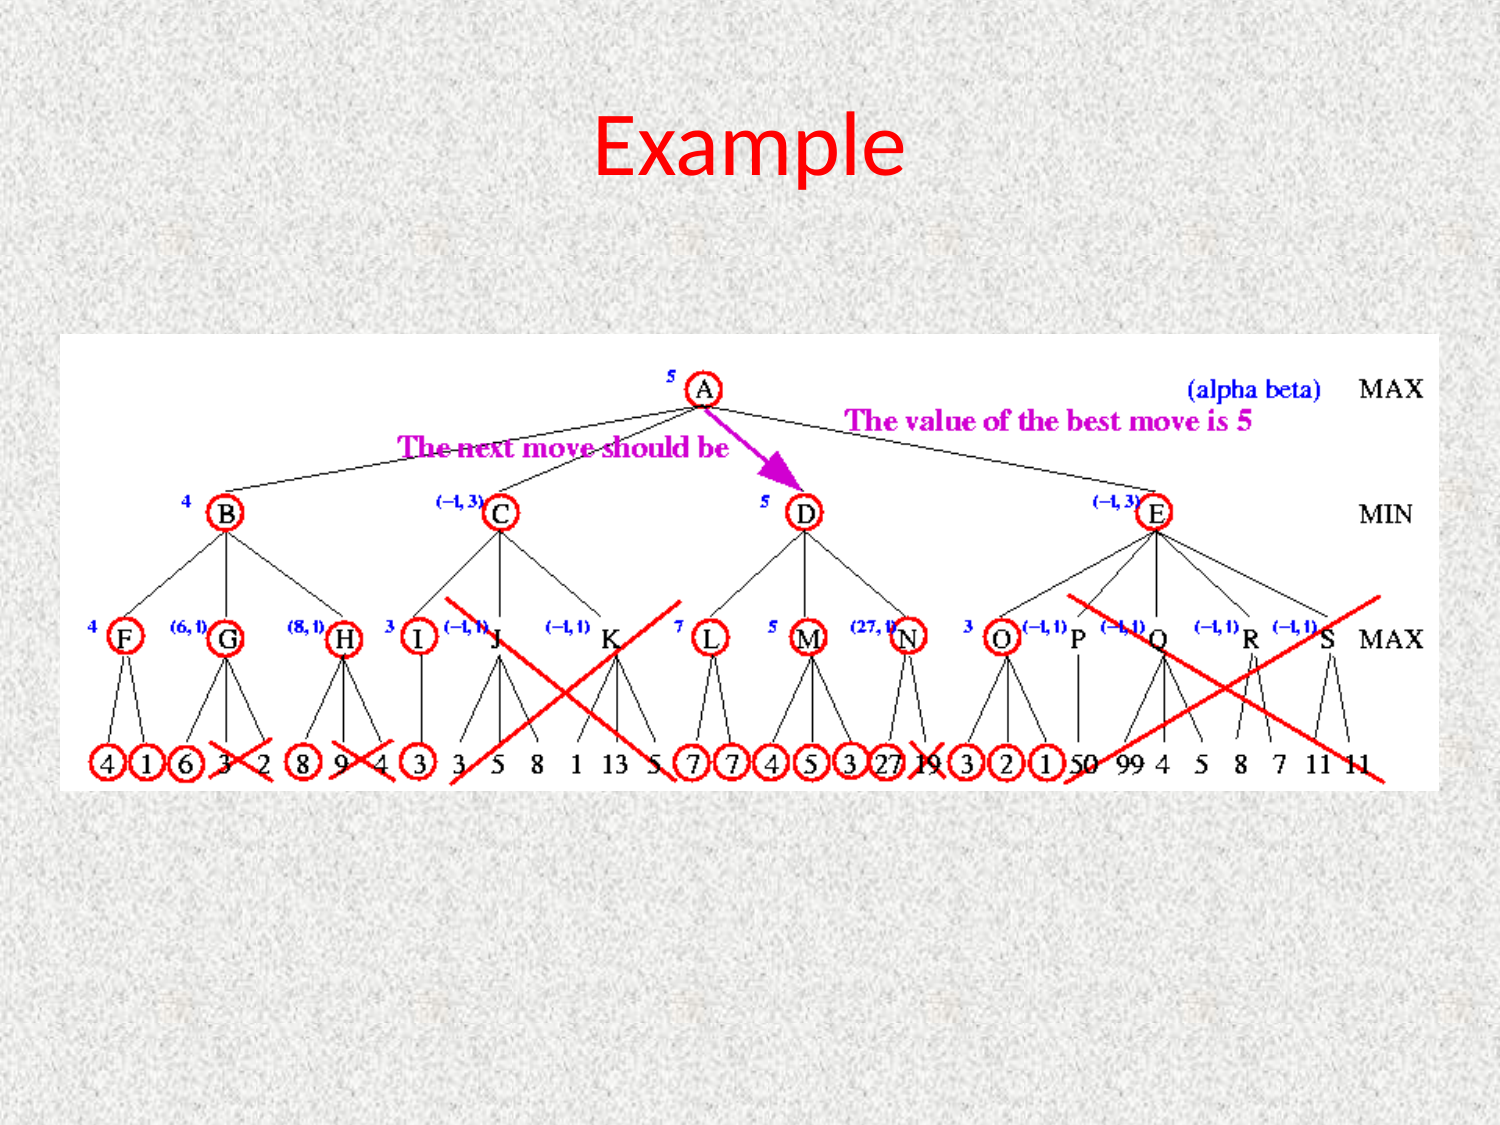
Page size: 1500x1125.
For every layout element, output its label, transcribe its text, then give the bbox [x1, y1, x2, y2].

title Example [75, 45, 1425, 233]
picture [0, 0, 1500, 1125]
